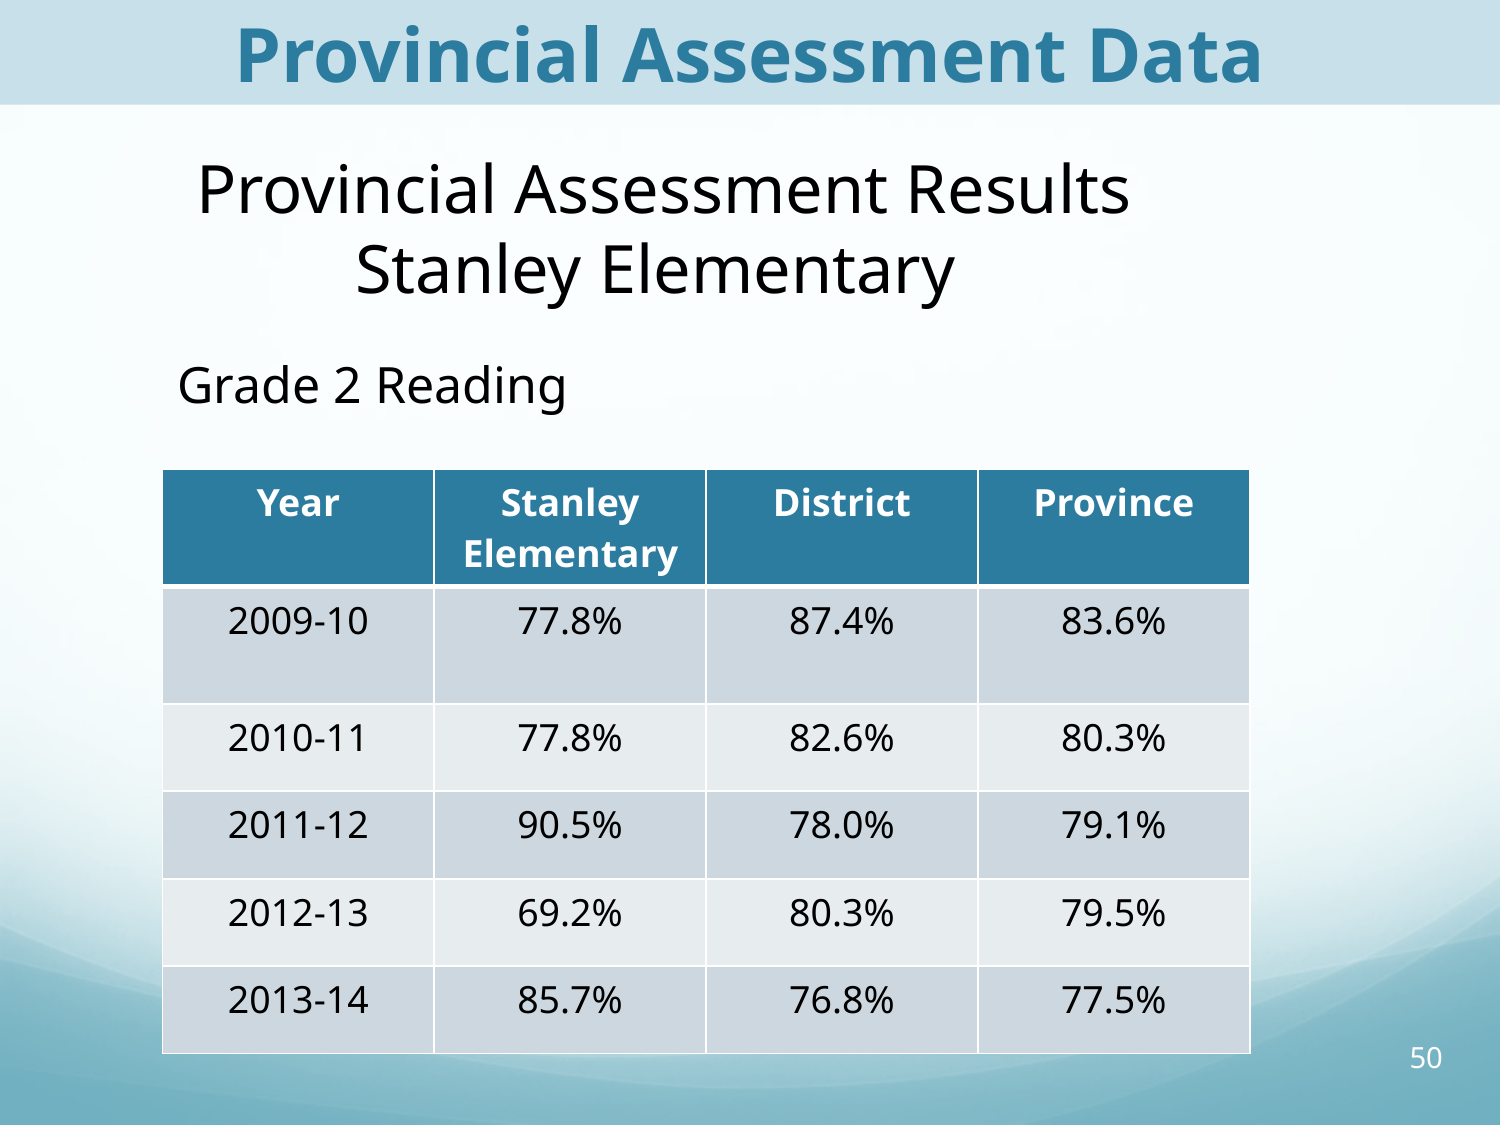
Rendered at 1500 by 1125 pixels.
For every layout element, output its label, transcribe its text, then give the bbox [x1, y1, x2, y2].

table_cell 77.5% [979, 967, 1249, 1053]
table_cell 85.7% [435, 967, 705, 1053]
table_cell 80.3% [707, 880, 977, 965]
table_cell 2010-11 [163, 705, 433, 790]
table_cell 90.5% [435, 792, 705, 878]
table_cell 87.4% [707, 589, 977, 703]
table_cell 76.8% [707, 967, 977, 1053]
table_cell 69.2% [435, 880, 705, 965]
table_header District [707, 470, 977, 584]
title Provincial Assessment Results Stanley Elementary [0, 106, 1312, 315]
slide_number 50 [1295, 1029, 1459, 1090]
list Grade 2 Reading [162, 345, 636, 451]
table_cell 2011-12 [163, 792, 433, 878]
text_box Provincial Assessment Data [0, 0, 1500, 105]
table_cell 83.6% [979, 589, 1249, 703]
table_cell 2009-10 [163, 589, 433, 703]
table_cell 78.0% [707, 792, 977, 878]
table_header Stanley Elementary [435, 470, 705, 584]
table_header Year [163, 470, 433, 584]
table_cell 77.8% [435, 705, 705, 790]
table_cell 82.6% [707, 705, 977, 790]
table_cell 79.1% [979, 792, 1249, 878]
table_cell 77.8% [435, 589, 705, 703]
table_cell 2012-13 [163, 880, 433, 965]
table_header Province [979, 470, 1249, 584]
table_cell 79.5% [979, 880, 1249, 965]
table_cell 2013-14 [163, 967, 433, 1053]
table_cell 80.3% [979, 705, 1249, 790]
